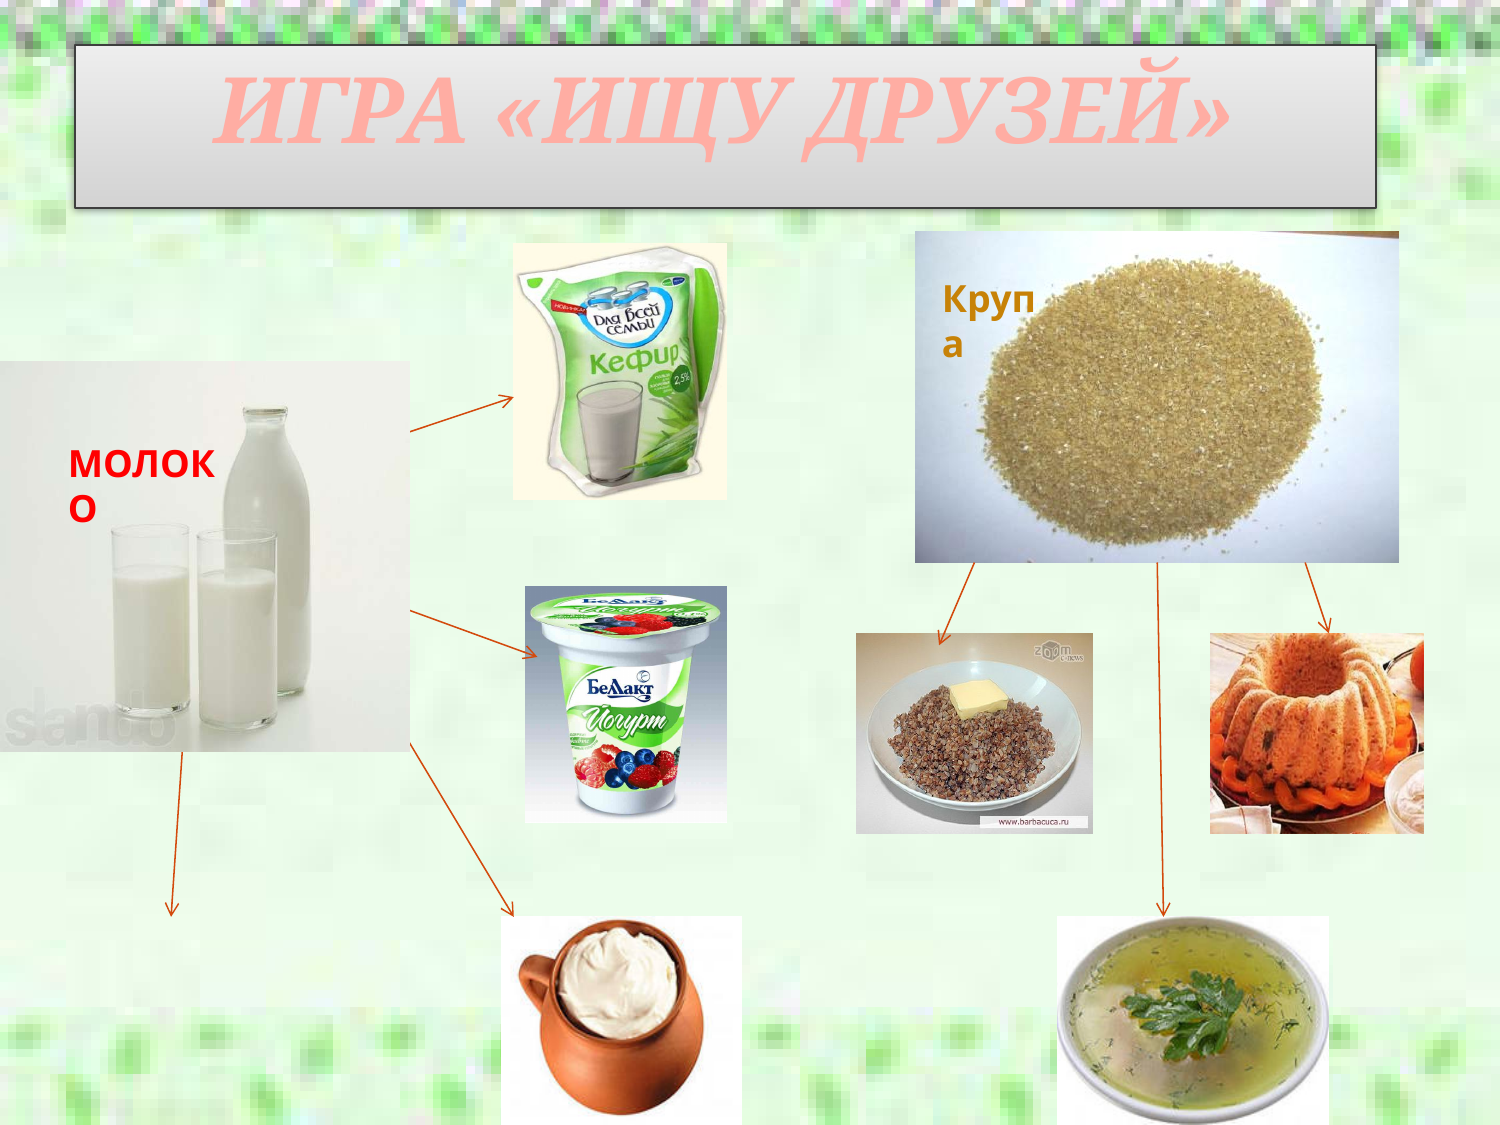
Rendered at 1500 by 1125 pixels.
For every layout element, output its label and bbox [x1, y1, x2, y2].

text_box [1156, 562, 1164, 918]
text_box [1304, 562, 1330, 631]
text_box [414, 609, 538, 658]
text_box [407, 739, 514, 918]
picture [0, 0, 1500, 1125]
text_box [414, 396, 514, 433]
text_box [938, 562, 975, 646]
text_box [170, 760, 184, 918]
